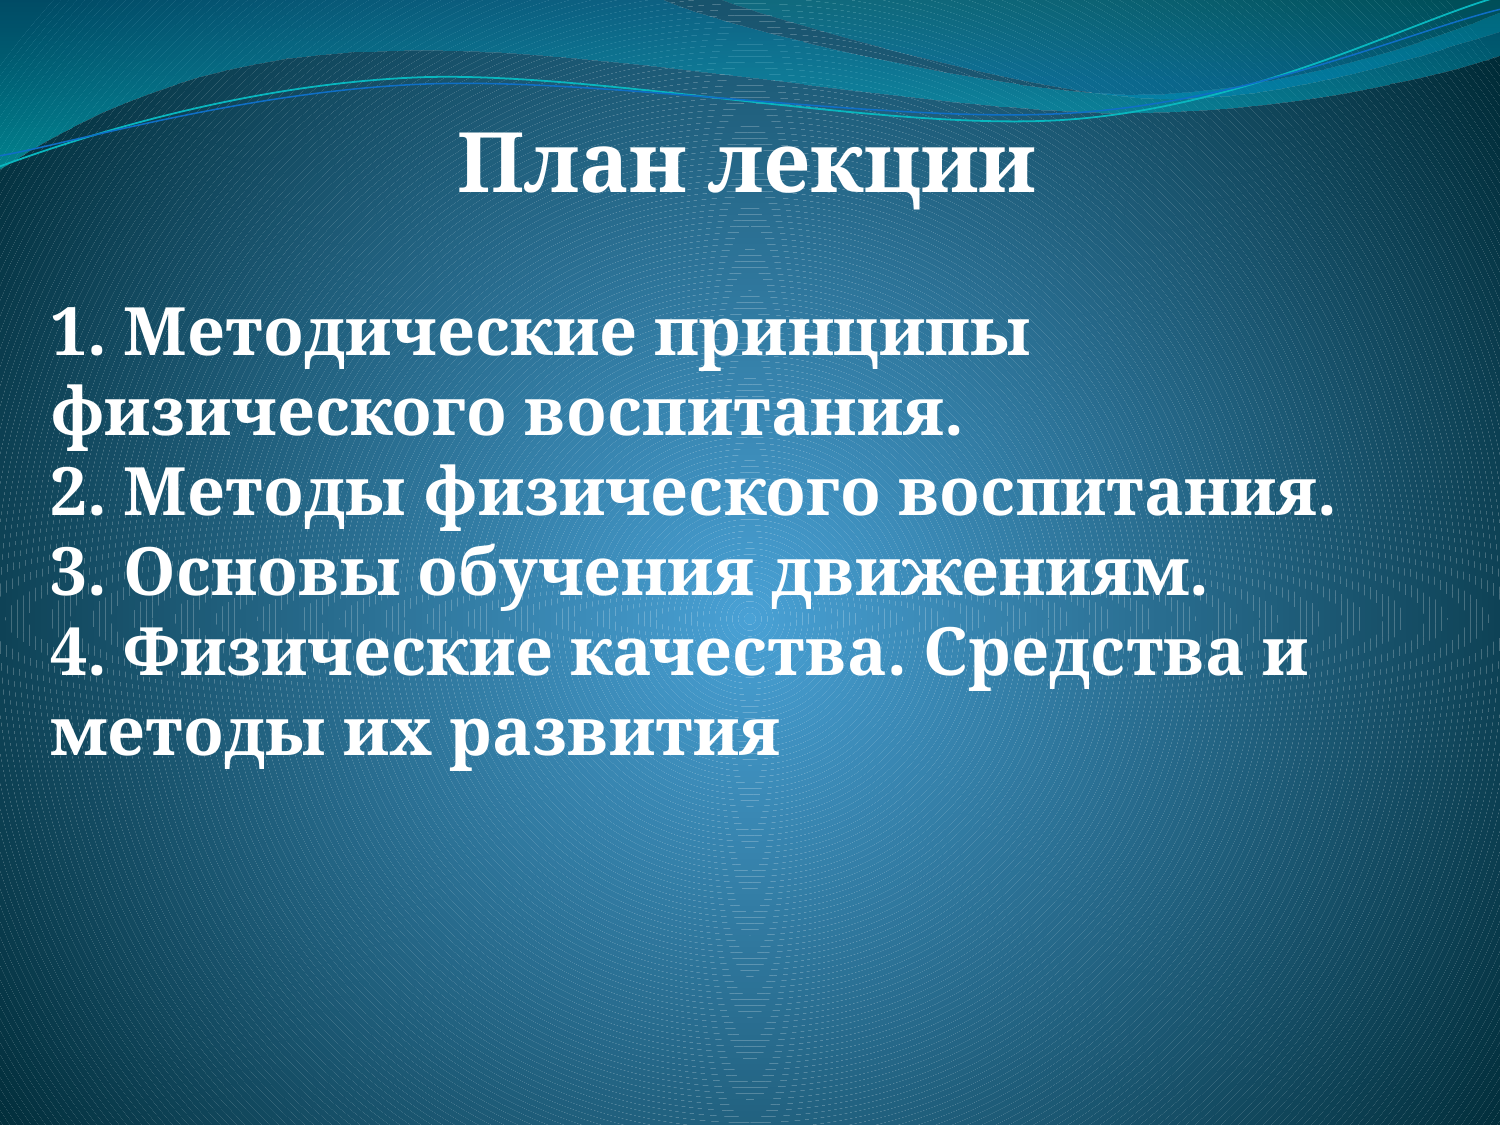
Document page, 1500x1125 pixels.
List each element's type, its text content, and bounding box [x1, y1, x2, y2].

text_box План лекции 1. Методические принципы физического воспитания. 2. Методы физического воспитания. 3. Основы обучения движениям. 4. Физические качества. Средства и методы их развития [35, 101, 1442, 857]
